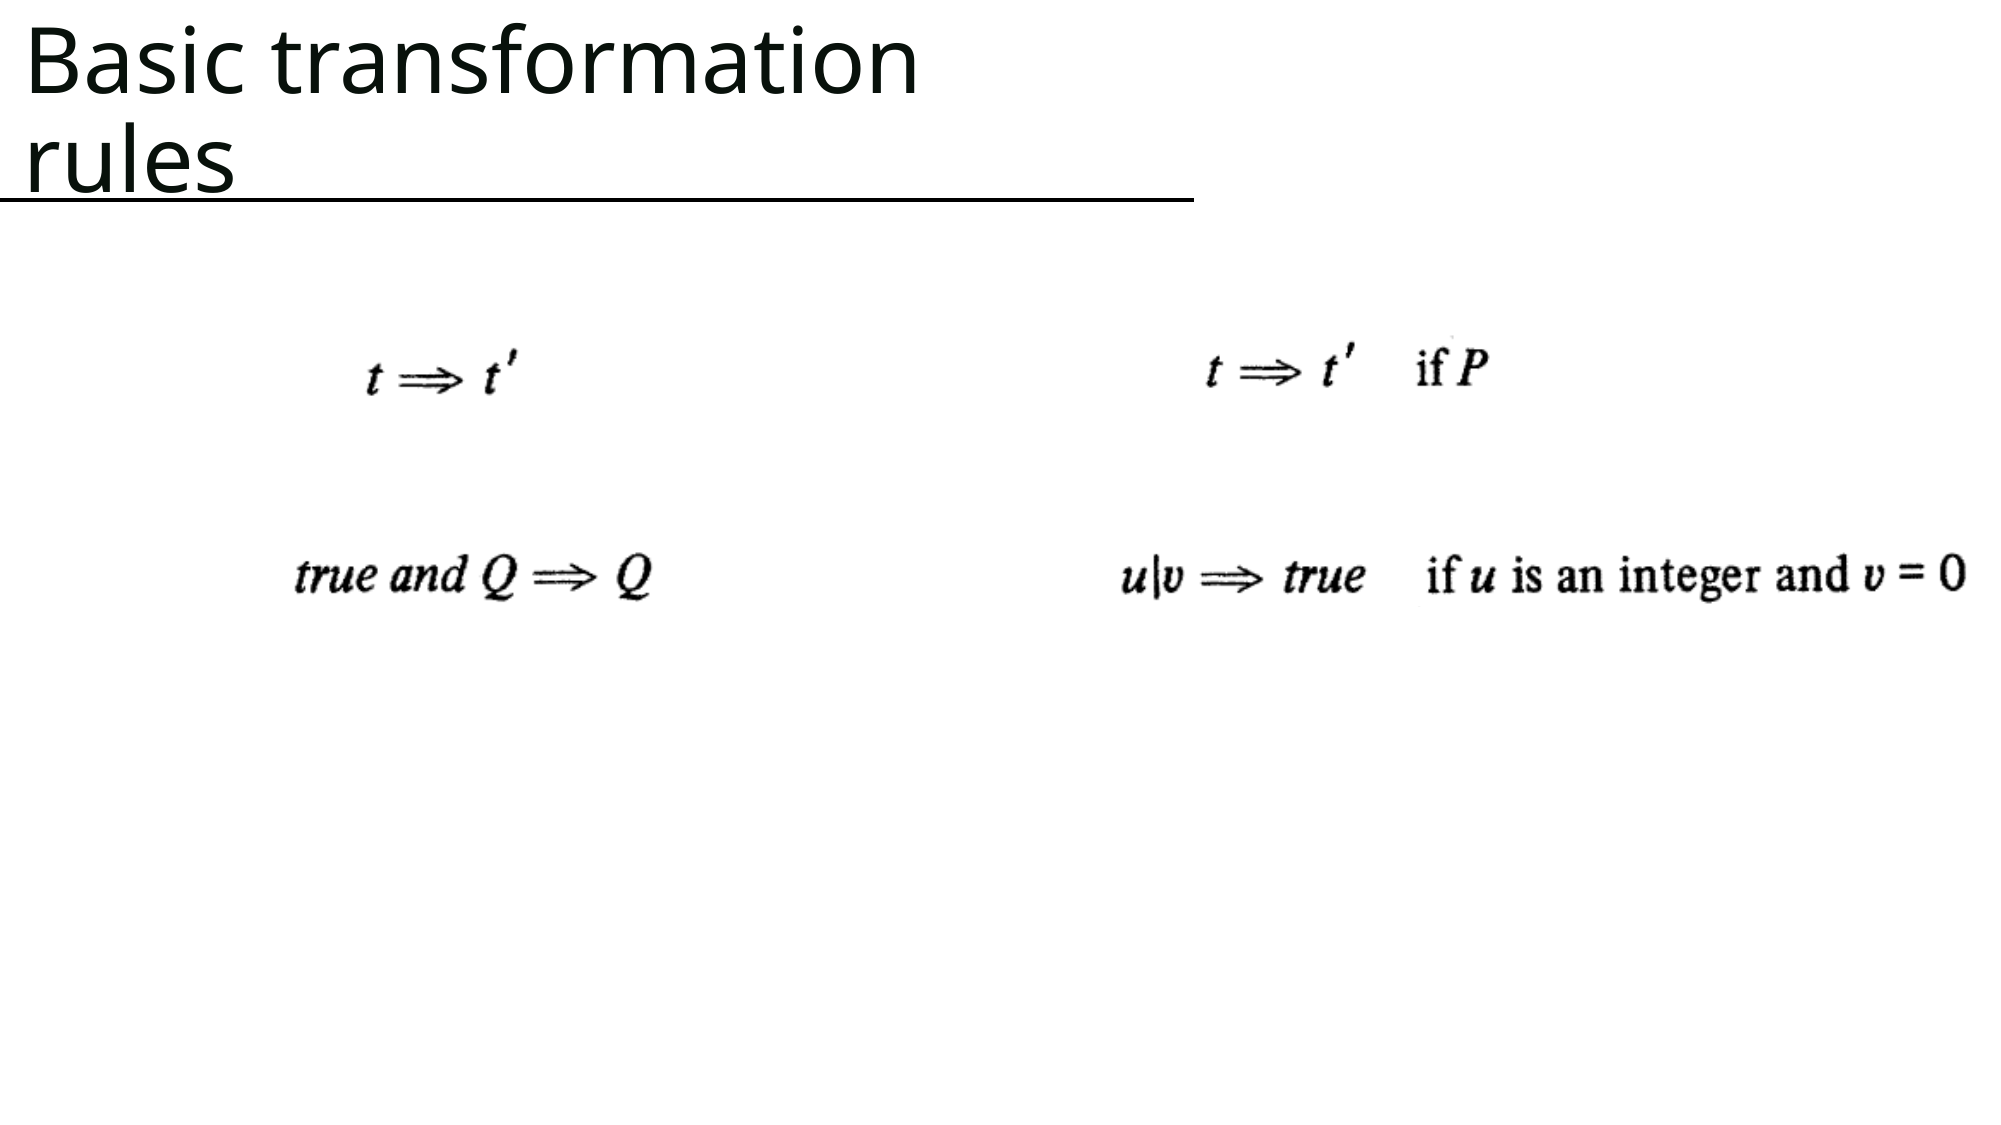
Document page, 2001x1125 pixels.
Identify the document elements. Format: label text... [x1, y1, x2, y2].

picture [1086, 530, 1989, 608]
title Basic transformation rules [8, 4, 1136, 223]
picture [1167, 315, 1568, 432]
picture [260, 537, 682, 623]
picture [319, 324, 584, 415]
